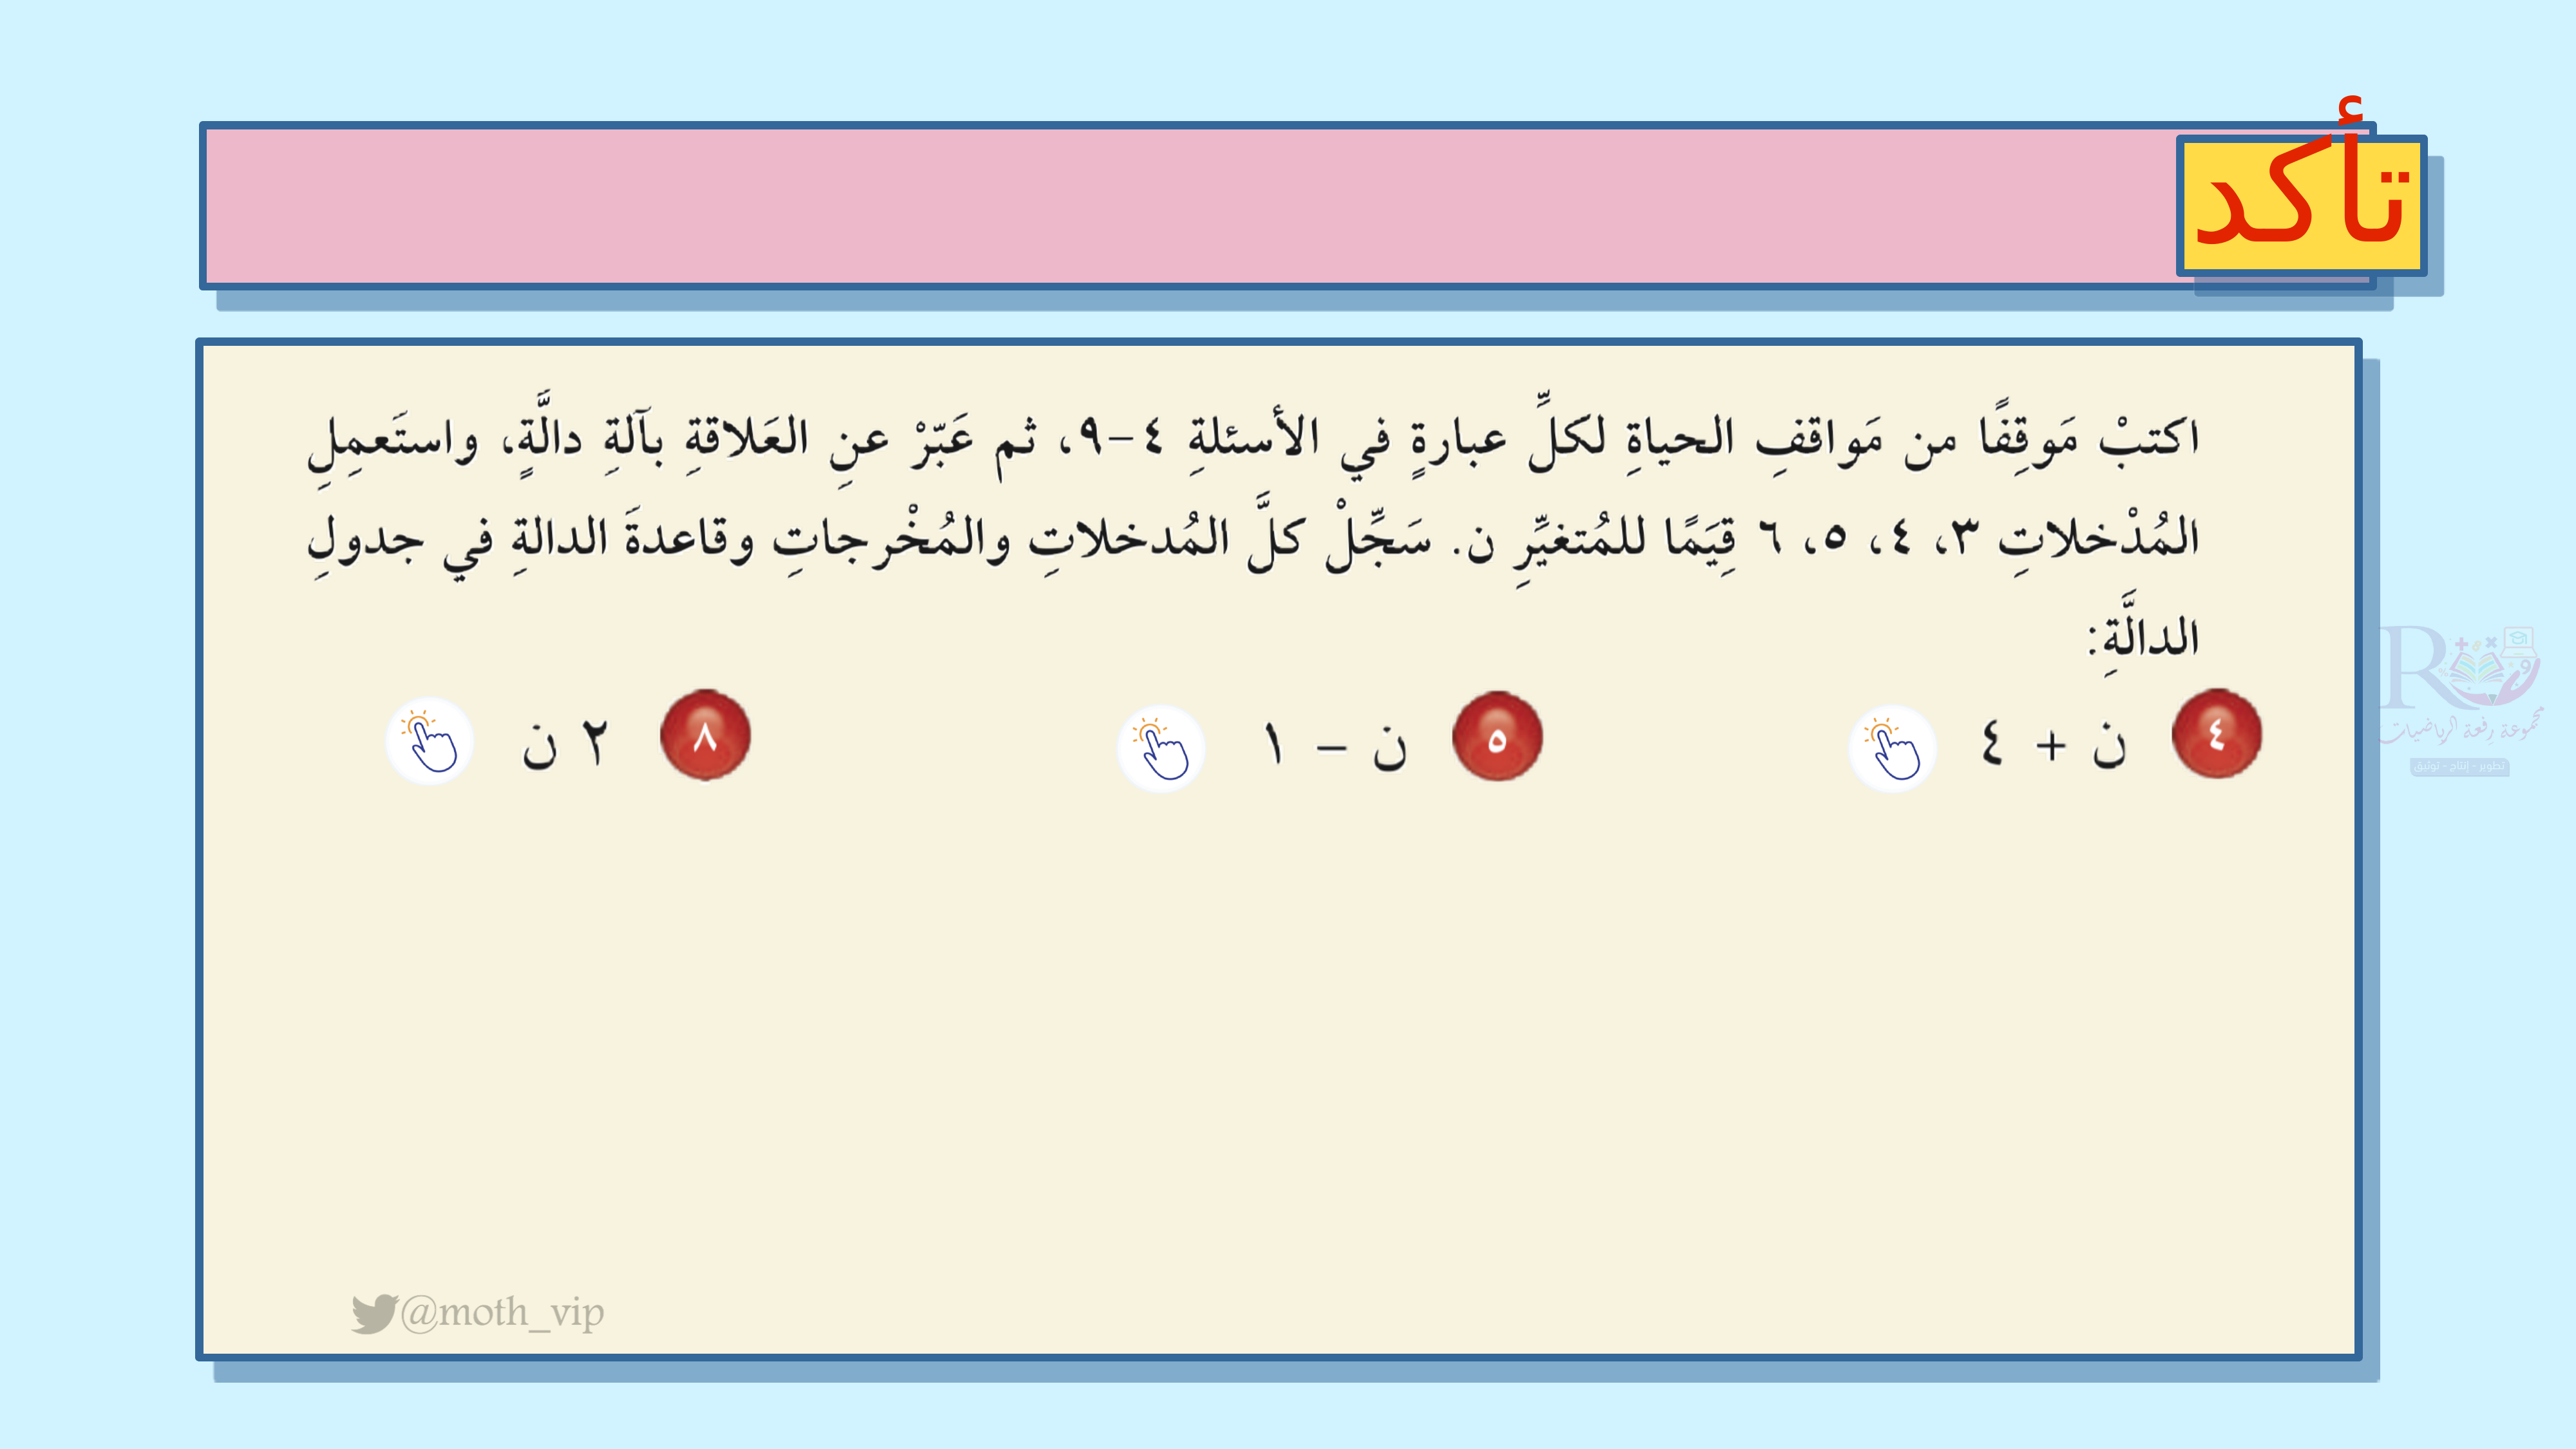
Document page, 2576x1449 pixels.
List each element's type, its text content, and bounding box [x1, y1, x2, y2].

title [199, 121, 2197, 290]
picture [1846, 703, 1938, 794]
picture [270, 384, 2306, 818]
text_box تأكد [2157, 106, 2447, 286]
picture [1115, 703, 1207, 794]
